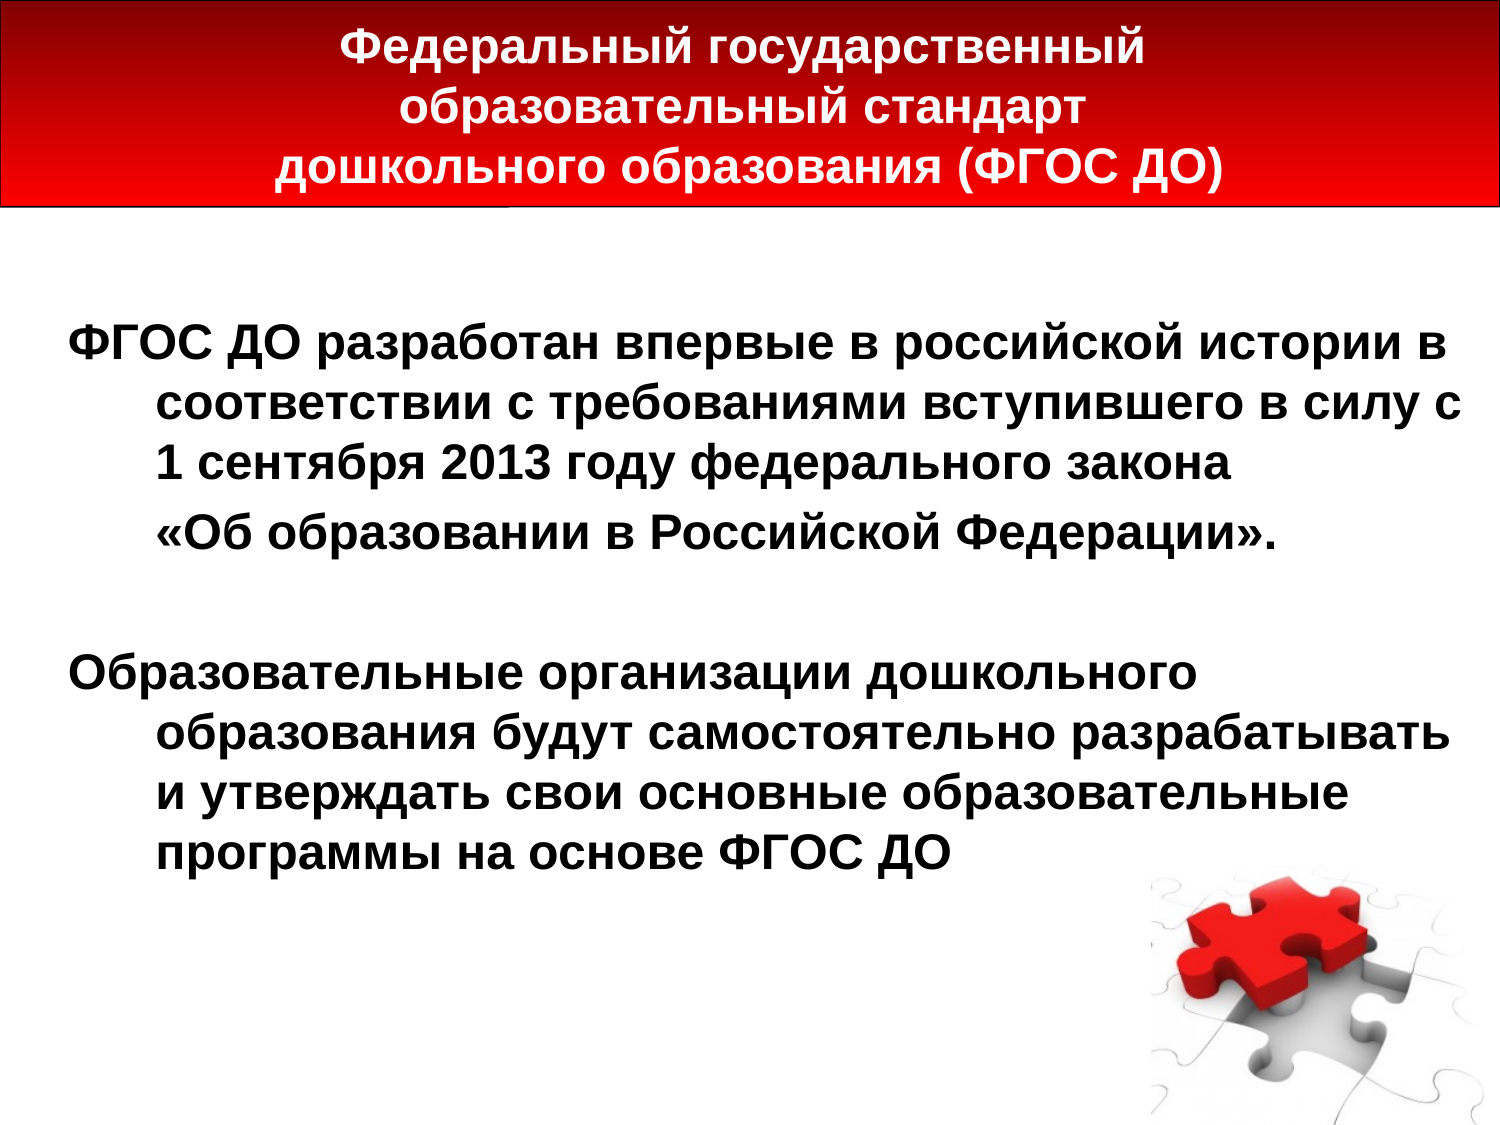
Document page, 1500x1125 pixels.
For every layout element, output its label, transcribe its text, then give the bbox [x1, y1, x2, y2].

list ФГОС ДО разработан впервые в российской истории в соответствии с требованиями вступившего в силу с 1 сентября 2013 году федерального закона «Об образовании в Российской Федерации». Образовательные организации дошкольного образования будут самостоятельно разрабатывать и утверждать свои основные образовательные программы на основе ФГОС ДО [52, 231, 1483, 1095]
text_box Федеральный государственный образовательный стандарт дошкольного образования (ФГОС ДО) [0, 0, 1500, 207]
picture [1151, 863, 1500, 1125]
